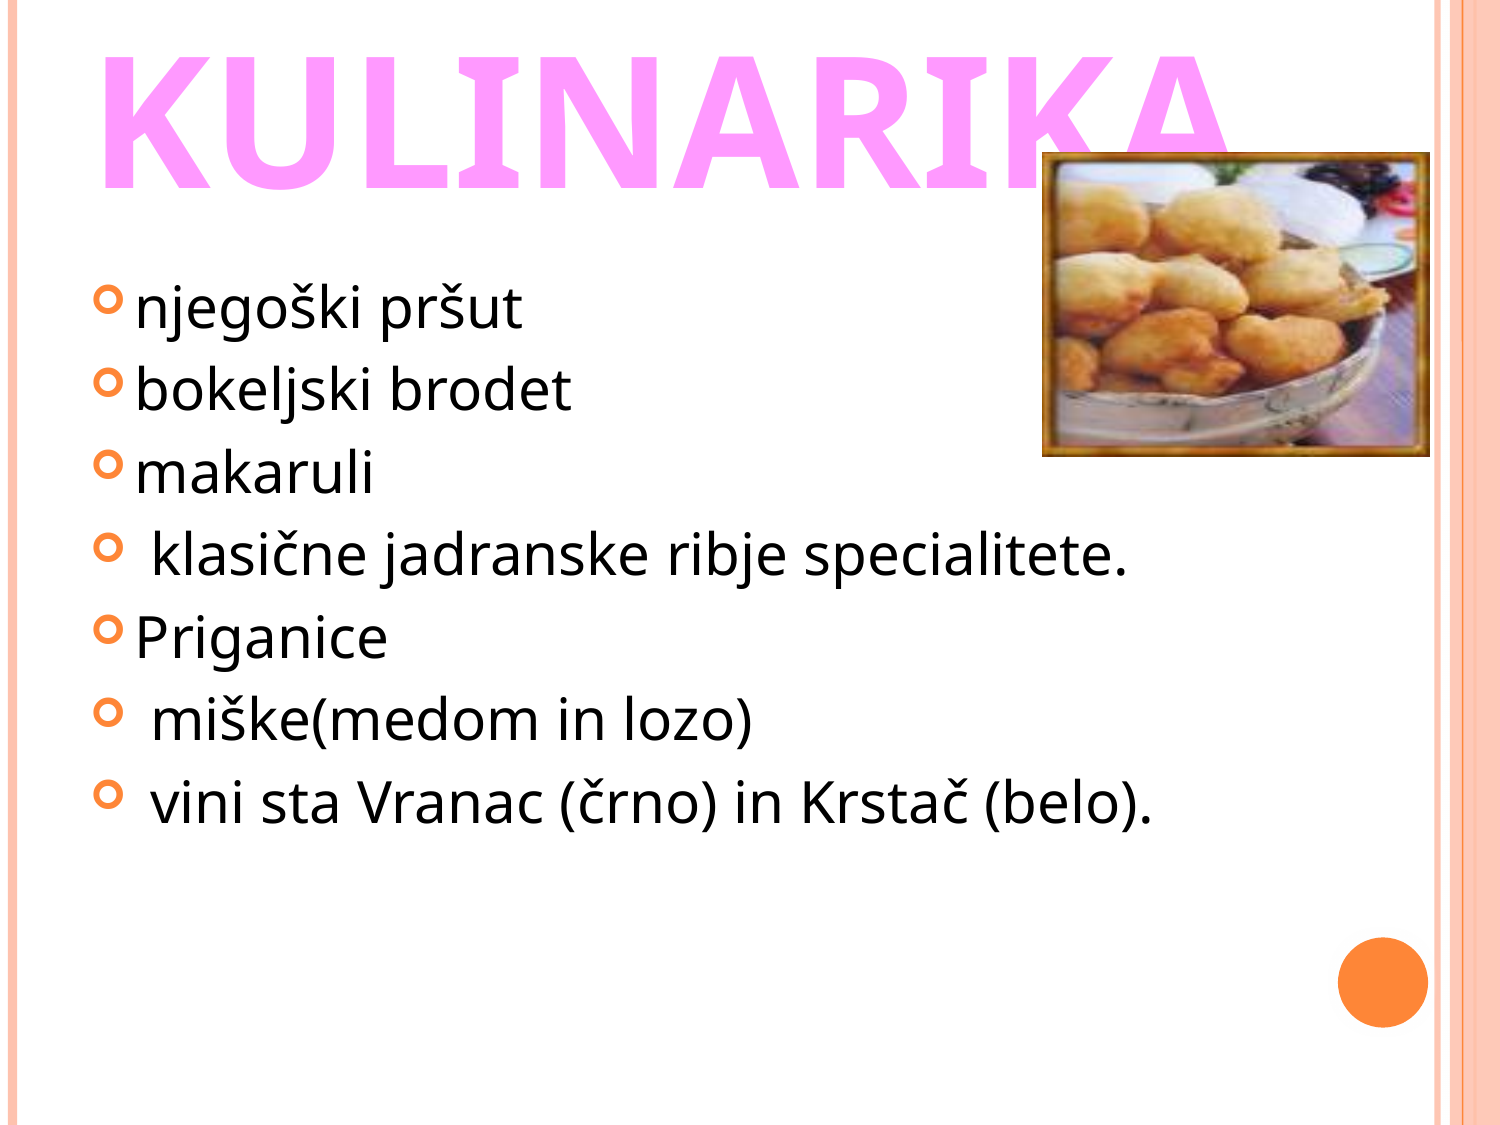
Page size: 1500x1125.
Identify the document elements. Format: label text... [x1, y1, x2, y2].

title kulinarika [75, 45, 1300, 233]
list njegoški pršut bokeljski brodet makaruli klasične jadranske ribje specialitete. Priganice miške(medom in lozo) vini sta Vranac (črno) in Krstač (belo). [75, 262, 1300, 1062]
picture [1042, 151, 1431, 458]
